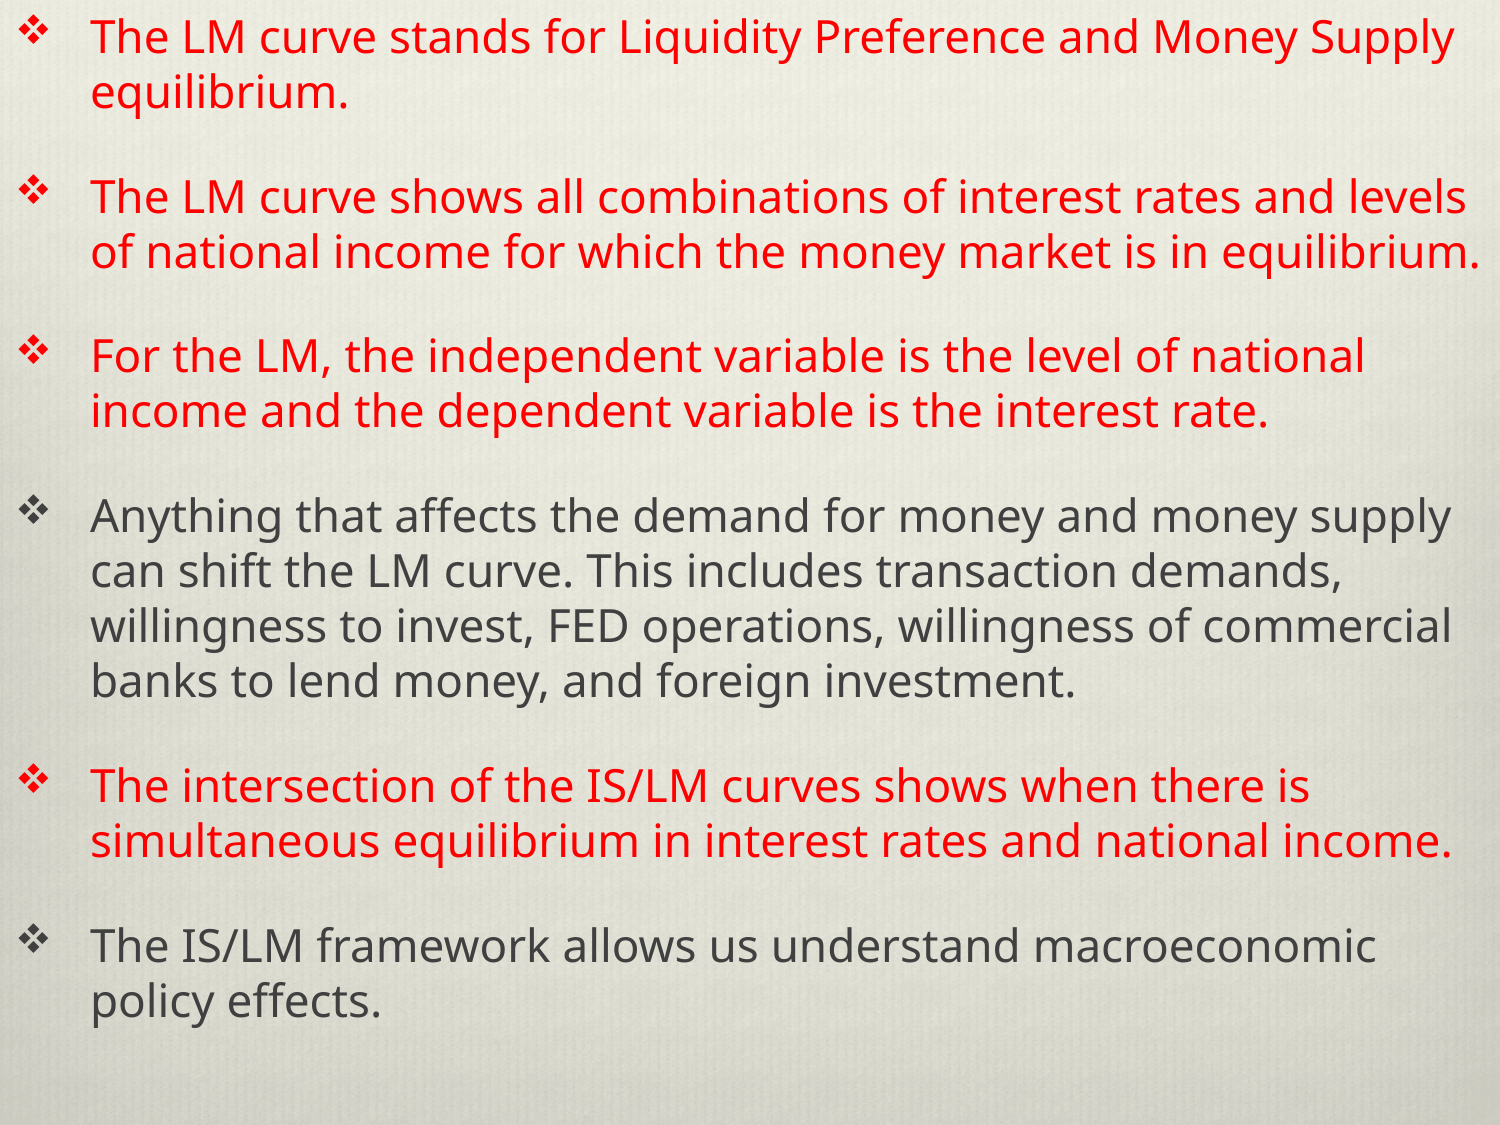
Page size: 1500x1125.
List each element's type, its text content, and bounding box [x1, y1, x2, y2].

list The LM curve stands for Liquidity Preference and Money Supply equilibrium. The LM curve shows all combinations of interest rates and levels of national income for which the money market is in equilibrium. For the LM, the independent variable is the level of national income and the dependent variable is the interest rate. Anything that affects the demand for money and money supply can shift the LM curve. This includes transaction demands, willingness to invest, FED operations, willingness of commercial banks to lend money, and foreign investment. The intersection of the IS/LM curves shows when there is simultaneous equilibrium in interest rates and national income. The IS/LM framework allows us understand macroeconomic policy effects. [0, 0, 1500, 1125]
